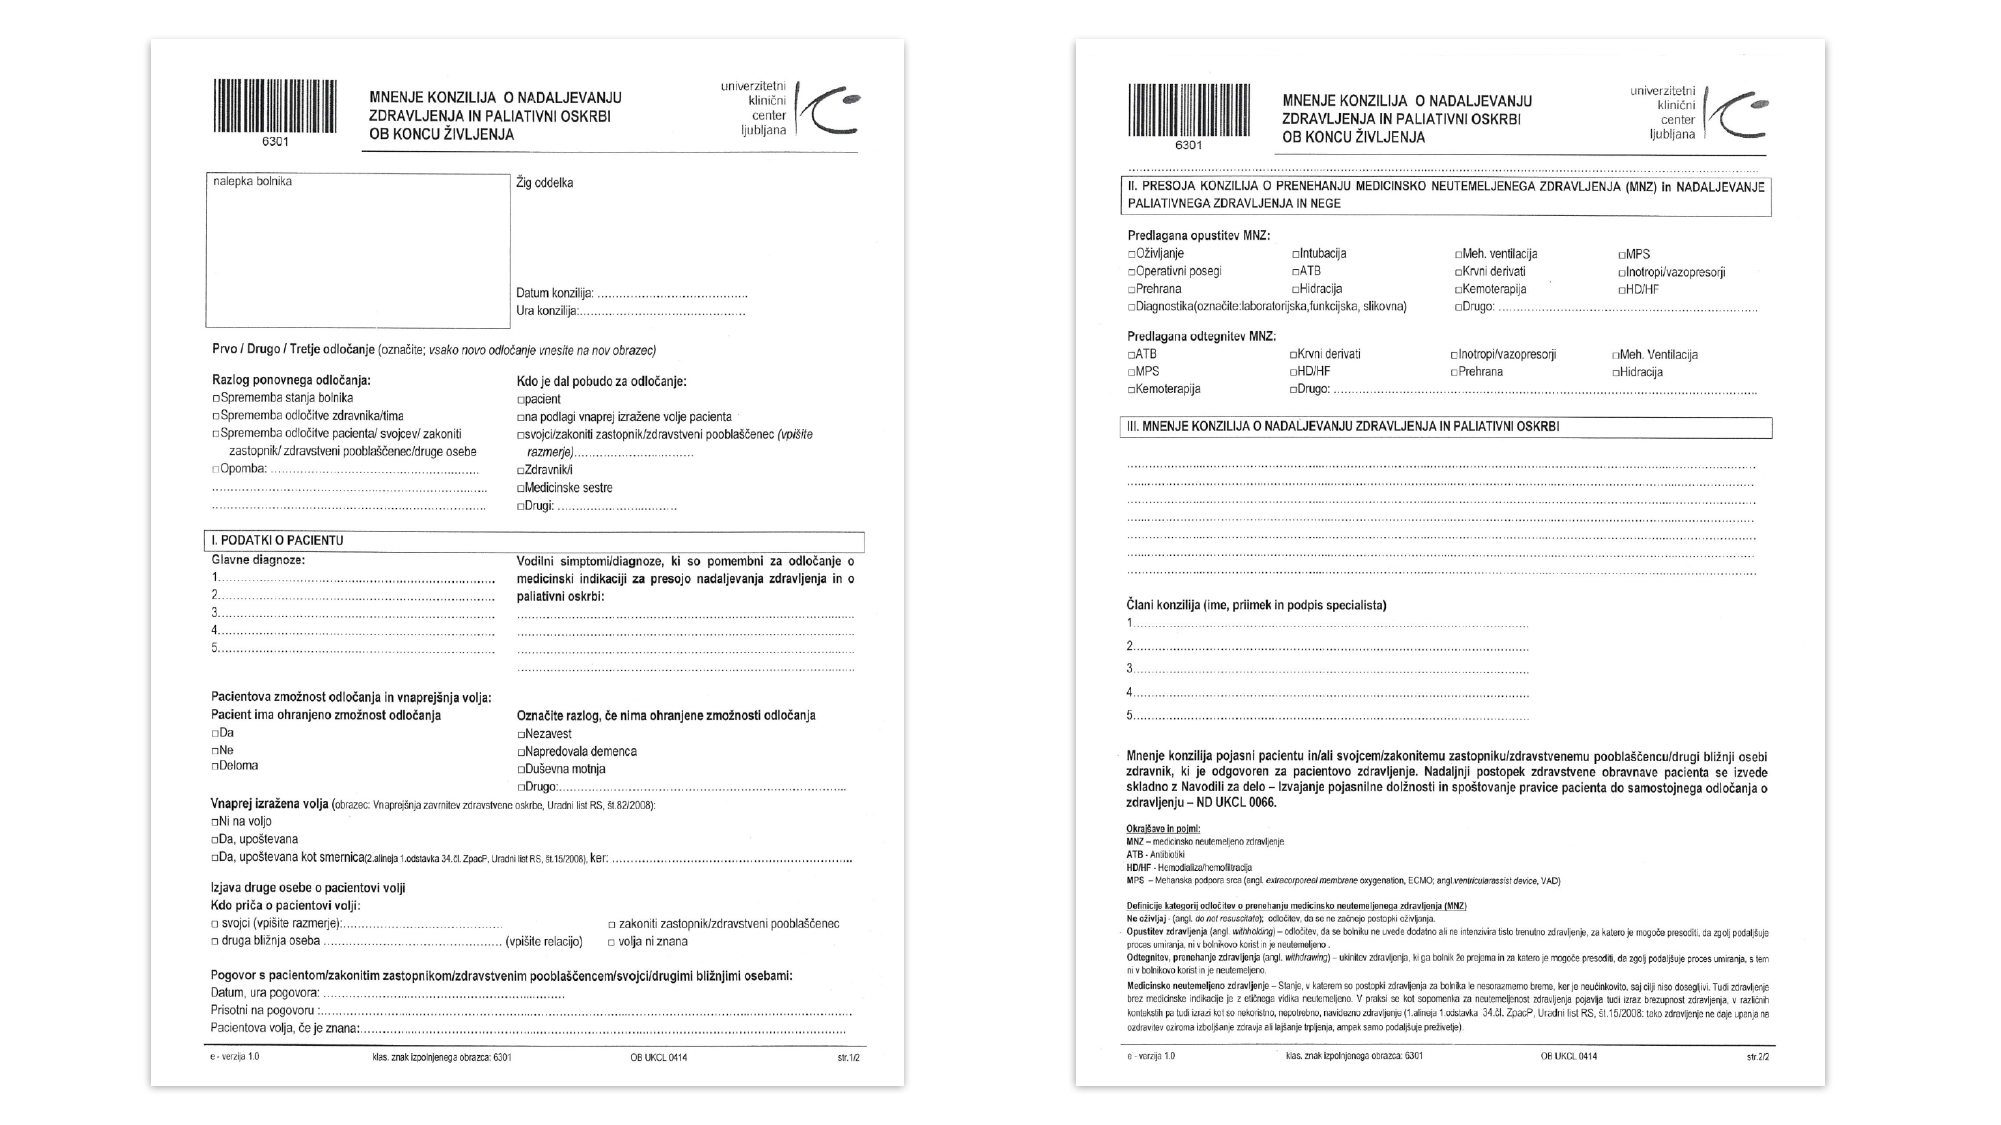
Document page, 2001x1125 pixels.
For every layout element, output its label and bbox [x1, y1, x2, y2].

picture [165, 53, 890, 1072]
picture [1090, 53, 1811, 1072]
